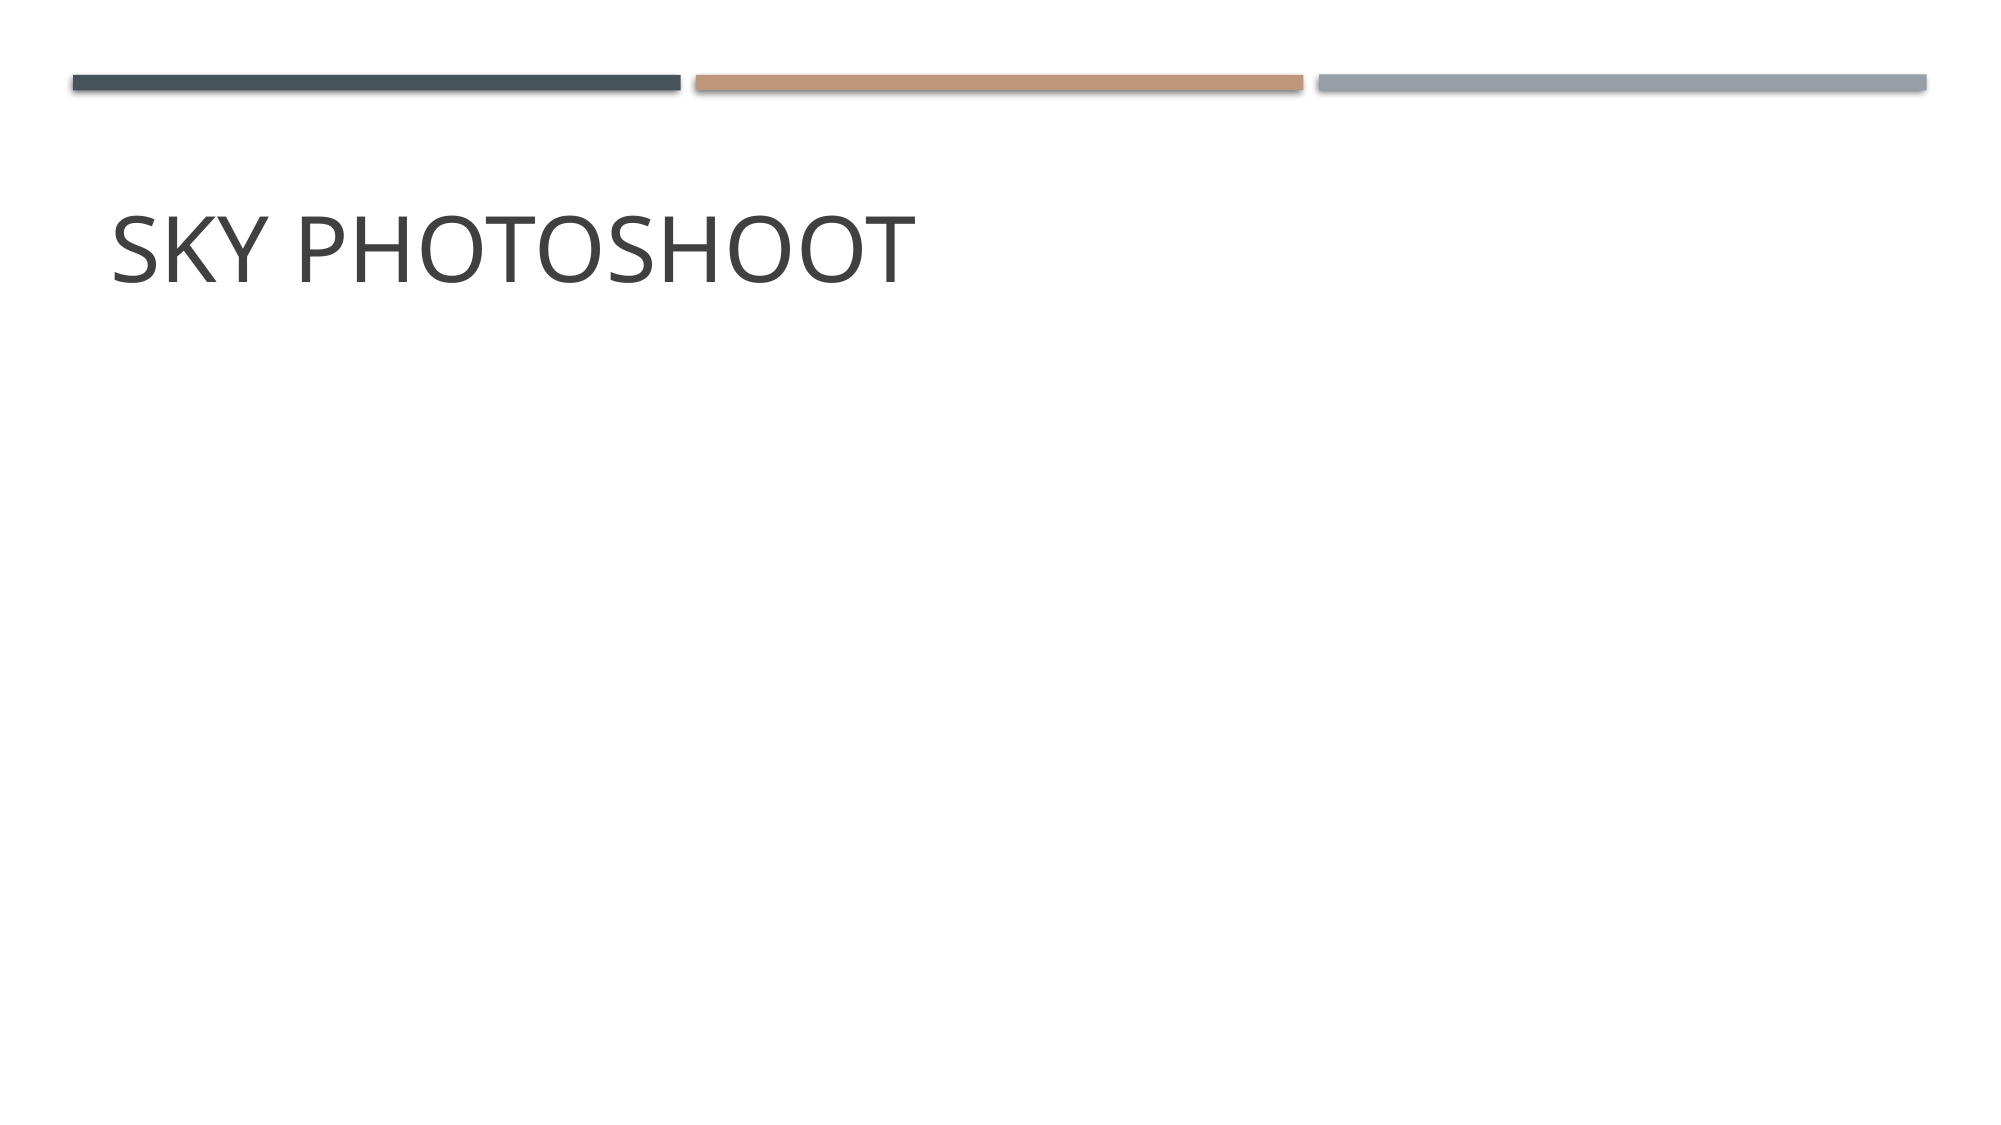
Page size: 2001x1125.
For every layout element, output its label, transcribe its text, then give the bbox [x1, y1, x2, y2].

title Sky photoshoot [95, 115, 1905, 311]
